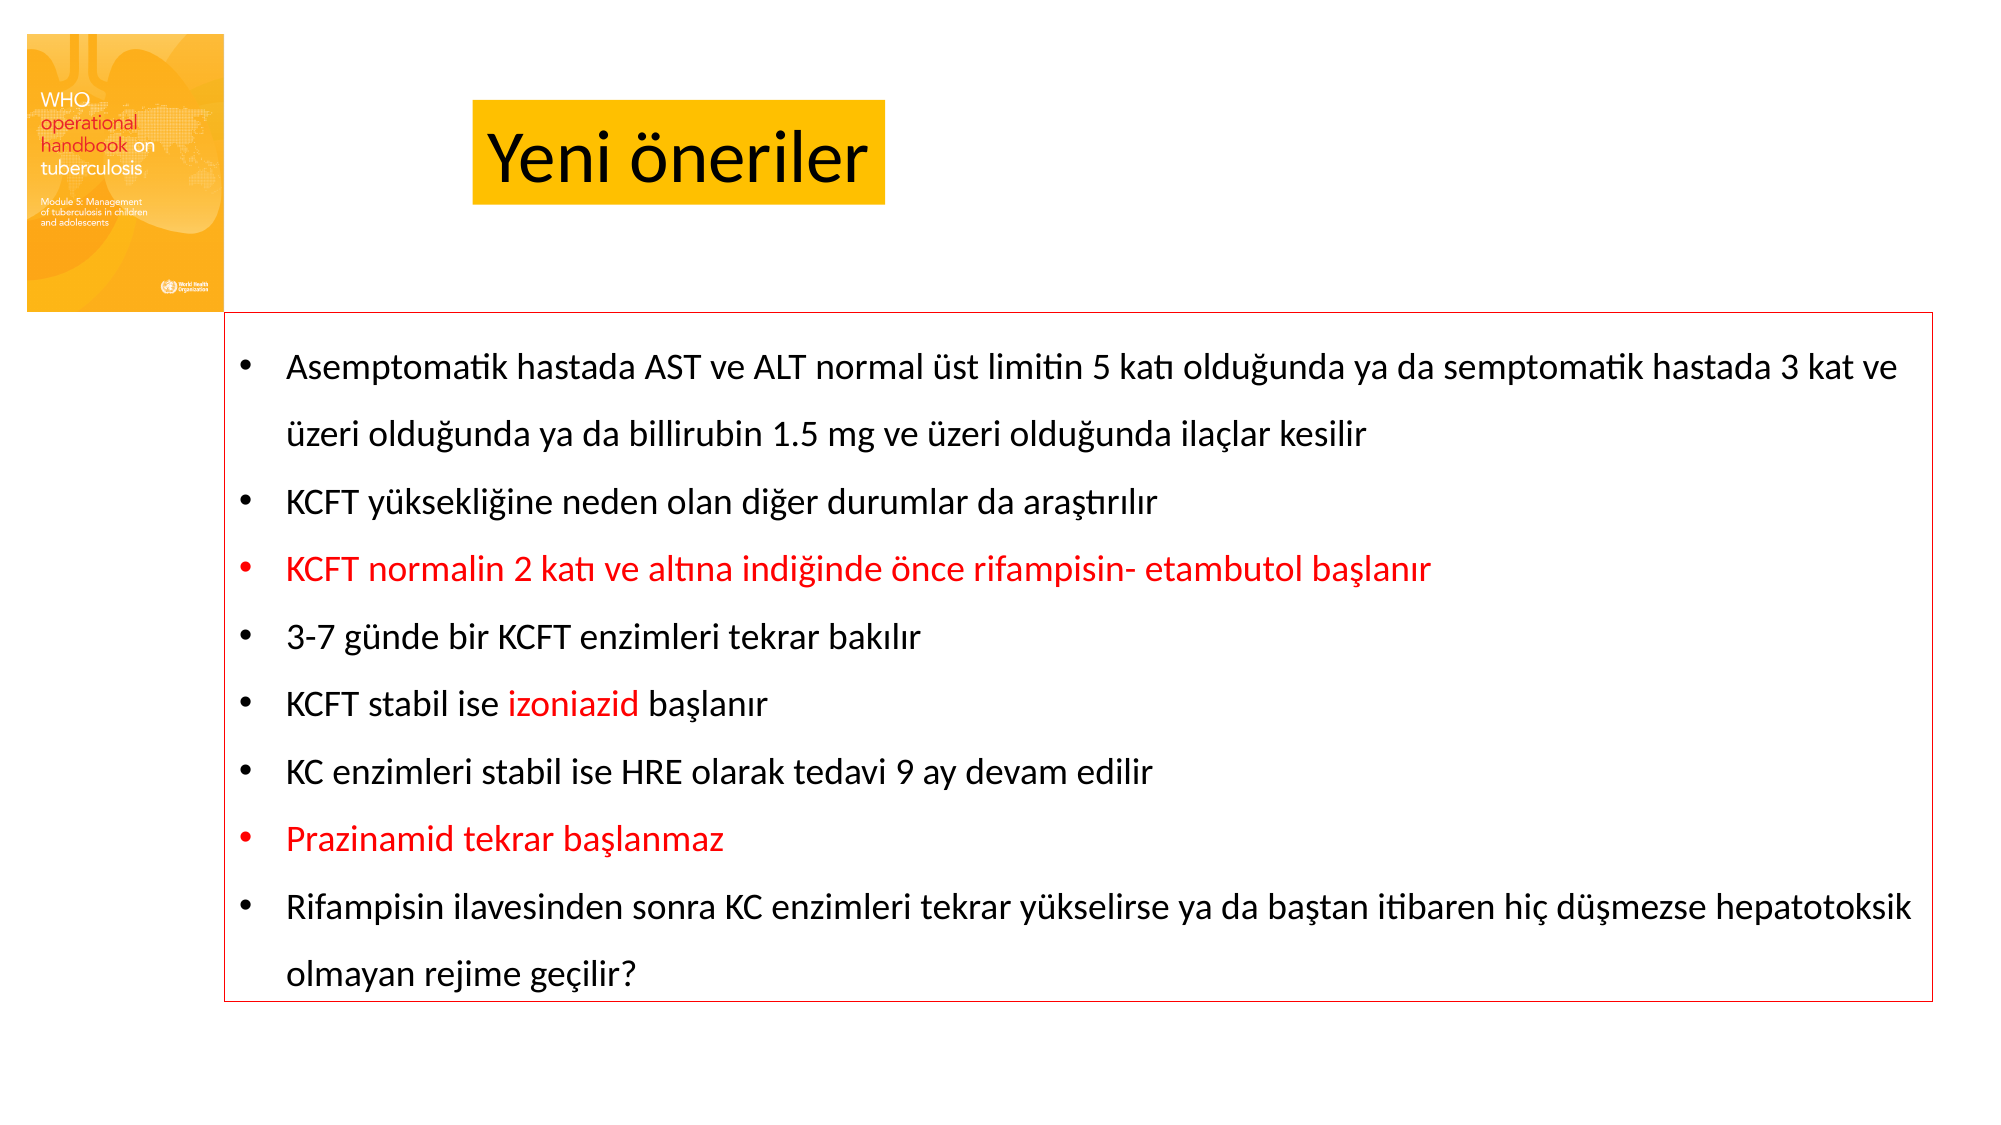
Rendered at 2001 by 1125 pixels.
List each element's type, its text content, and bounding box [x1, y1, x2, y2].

text_box Yeni öneriler [472, 99, 886, 205]
picture [27, 34, 225, 313]
text_box Asemptomatik hastada AST ve ALT normal üst limitin 5 katı olduğunda ya da semptomatik hastada 3 kat ve üzeri olduğunda ya da billirubin 1.5 mg ve üzeri olduğunda ilaçlar kesilir KCFT yüksekliğine neden olan diğer durumlar da araştırılır KCFT normalin 2 katı ve altına indiğinde önce rifampisin- etambutol başlanır 3-7 günde bir KCFT enzimleri tekrar bakılır KCFT stabil ise izoniazid başlanır KC enzimleri stabil ise HRE olarak tedavi 9 ay devam edilir Prazinamid tekrar başlanmaz Rifampisin ilavesinden sonra KC enzimleri tekrar yükselirse ya da baştan itibaren hiç düşmezse hepatotoksik olmayan rejime geçilir? [224, 312, 1933, 1002]
